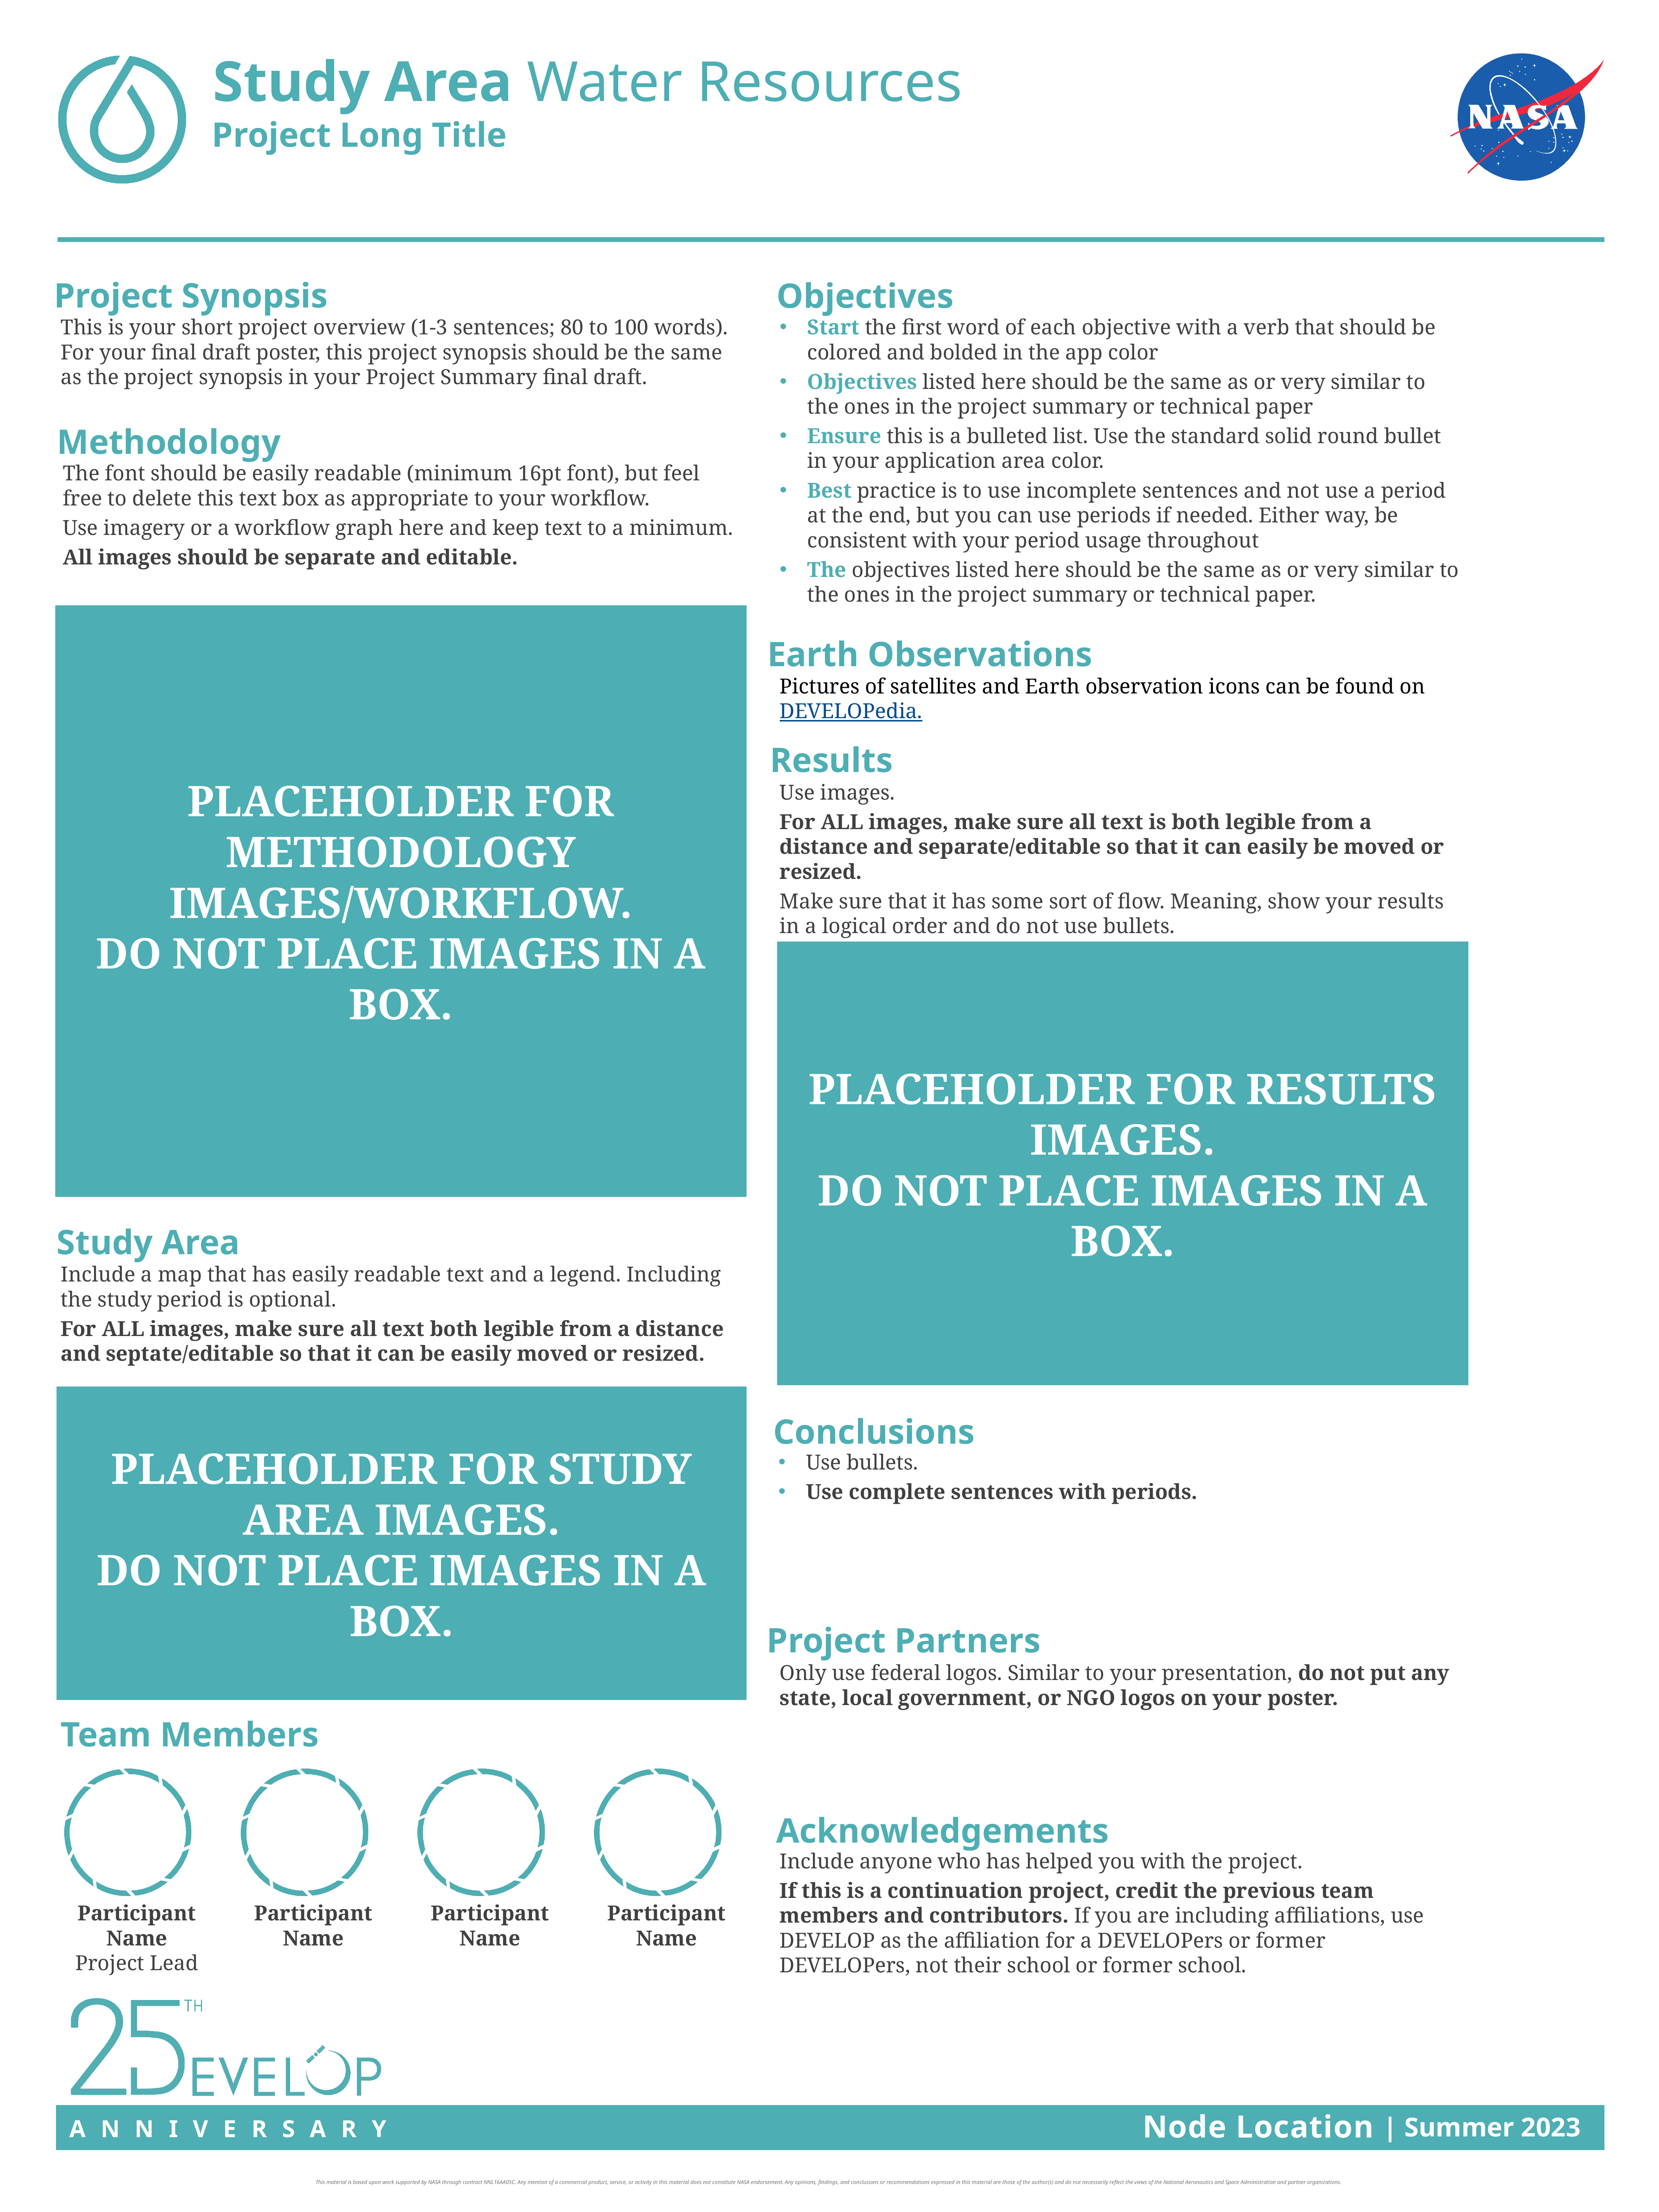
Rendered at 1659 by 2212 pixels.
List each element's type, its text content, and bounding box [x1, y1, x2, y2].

picture [417, 1768, 545, 1896]
text_box This is your short project overview (1-3 sentences; 80 to 100 words). For your final draft poster, this project synopsis should be the same as the project synopsis in your Project Summary final draft. [55, 311, 747, 515]
picture [241, 1768, 368, 1896]
text_box Objectives [771, 271, 959, 318]
text_box Project Partners [761, 1616, 1046, 1662]
text_box Earth Observations [762, 630, 1099, 676]
picture [55, 53, 188, 186]
text_box Participant Name [404, 1897, 576, 1952]
text_box Study Area Water Resources [207, 43, 1366, 115]
text_box Participant Name [581, 1897, 752, 1952]
text_box Participant Name Project Lead [51, 1897, 223, 1978]
text_box Conclusions [768, 1407, 981, 1453]
picture [1448, 52, 1605, 182]
text_box PLACEHOLDER FOR METHODOLOGY IMAGES/WORKFLOW. DO NOT PLACE IMAGES IN A BOX. [55, 605, 747, 1197]
text_box Project Long Title [206, 115, 1366, 186]
text_box Node Location [1023, 2108, 1380, 2146]
text_box Start the first word of each objective with a verb that should be colored and bolded in the app color Objectives listed here should be the same as or very similar to the ones in the project summary or technical paper Ensure this is a bulleted list. Use the standard solid round bullet in your application area color. Best practice is to use incomplete sentences and not use a period at the end, but you can use periods if needed. Either way, be consistent with your period usage throughout The objectives listed here should be the same as or very similar to the ones in the project summary or technical paper. [774, 311, 1465, 606]
text_box Pictures of satellites and Earth observation icons can be found on DEVELOPedia. [774, 673, 1465, 772]
text_box Study Area [51, 1218, 246, 1264]
text_box Methodology [51, 417, 55, 464]
picture [51, 1976, 394, 2116]
picture [594, 1768, 721, 1896]
text_box Use bullets. Use complete sentences with periods. [773, 1446, 1464, 1544]
text_box Use images. For ALL images, make sure all text is both legible from a distance and separate/editable so that it can easily be moved or resized. Make sure that it has some sort of flow. Meaning, show your results in a logical order and do not use bullets. [774, 776, 1465, 937]
text_box Participant Name [227, 1897, 399, 1952]
picture [64, 1768, 191, 1896]
text_box Acknowledgements [771, 1806, 1115, 1853]
text_box PLACEHOLDER FOR STUDY AREA IMAGES. DO NOT PLACE IMAGES IN A BOX. [56, 1386, 747, 1700]
text_box Project Synopsis [48, 271, 334, 317]
text_box PLACEHOLDER FOR RESULTS IMAGES. DO NOT PLACE IMAGES IN A BOX. [777, 941, 1468, 1385]
text_box Results [764, 735, 899, 782]
text_box Only use federal logos. Similar to your presentation, do not put any state, local government, or NGO logos on your poster. [774, 1657, 1468, 1773]
text_box Team Members [55, 1710, 325, 1756]
text_box Include a map that has easily readable text and a legend. Including the study period is optional. For ALL images, make sure all text both legible from a distance and septate/editable so that it can be easily moved or resized. [55, 1258, 749, 1430]
text_box The font should be easily readable (minimum 16pt font), but feel free to delete this text box as appropriate to your workflow. Use imagery or a workflow graph here and keep text to a minimum. All images should be separate and editable. [57, 457, 749, 595]
text_box Include anyone who has helped you with the project. If this is a continuation project, credit the previous team members and contributors. If you are including affiliations, use DEVELOP as the affiliation for a DEVELOPers or former DEVELOPers, not their school or former school. [774, 1845, 1465, 2041]
